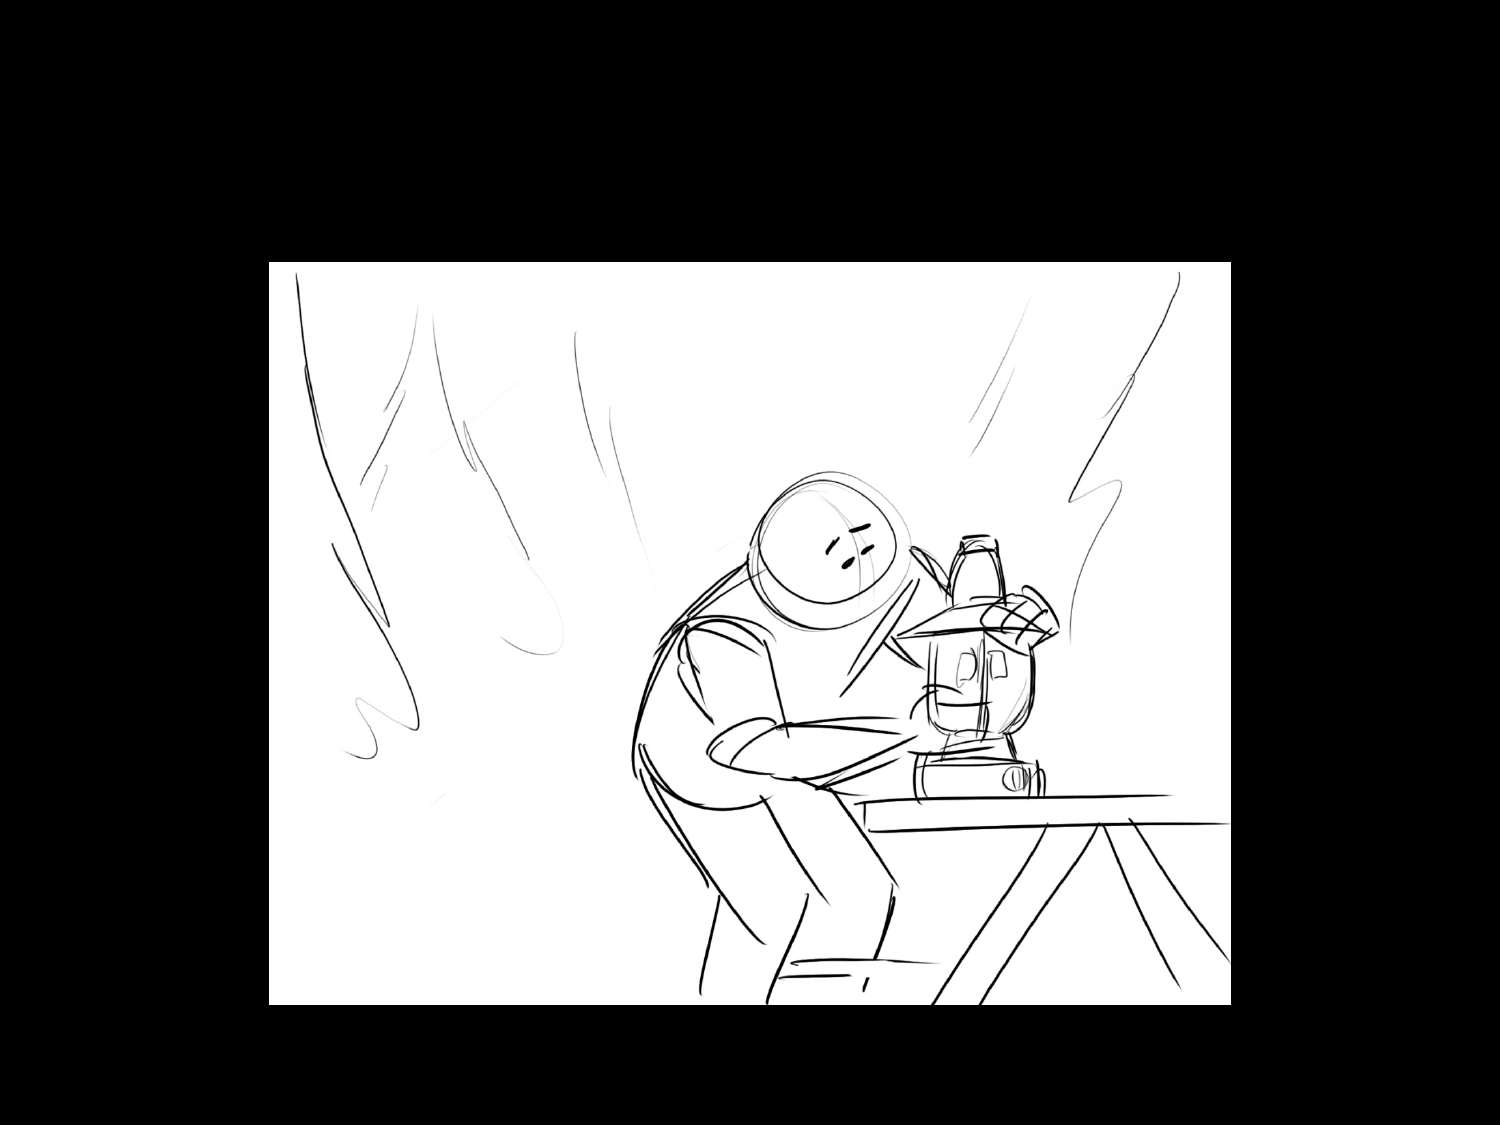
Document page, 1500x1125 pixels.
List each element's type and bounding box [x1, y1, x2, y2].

list [269, 262, 1231, 1006]
